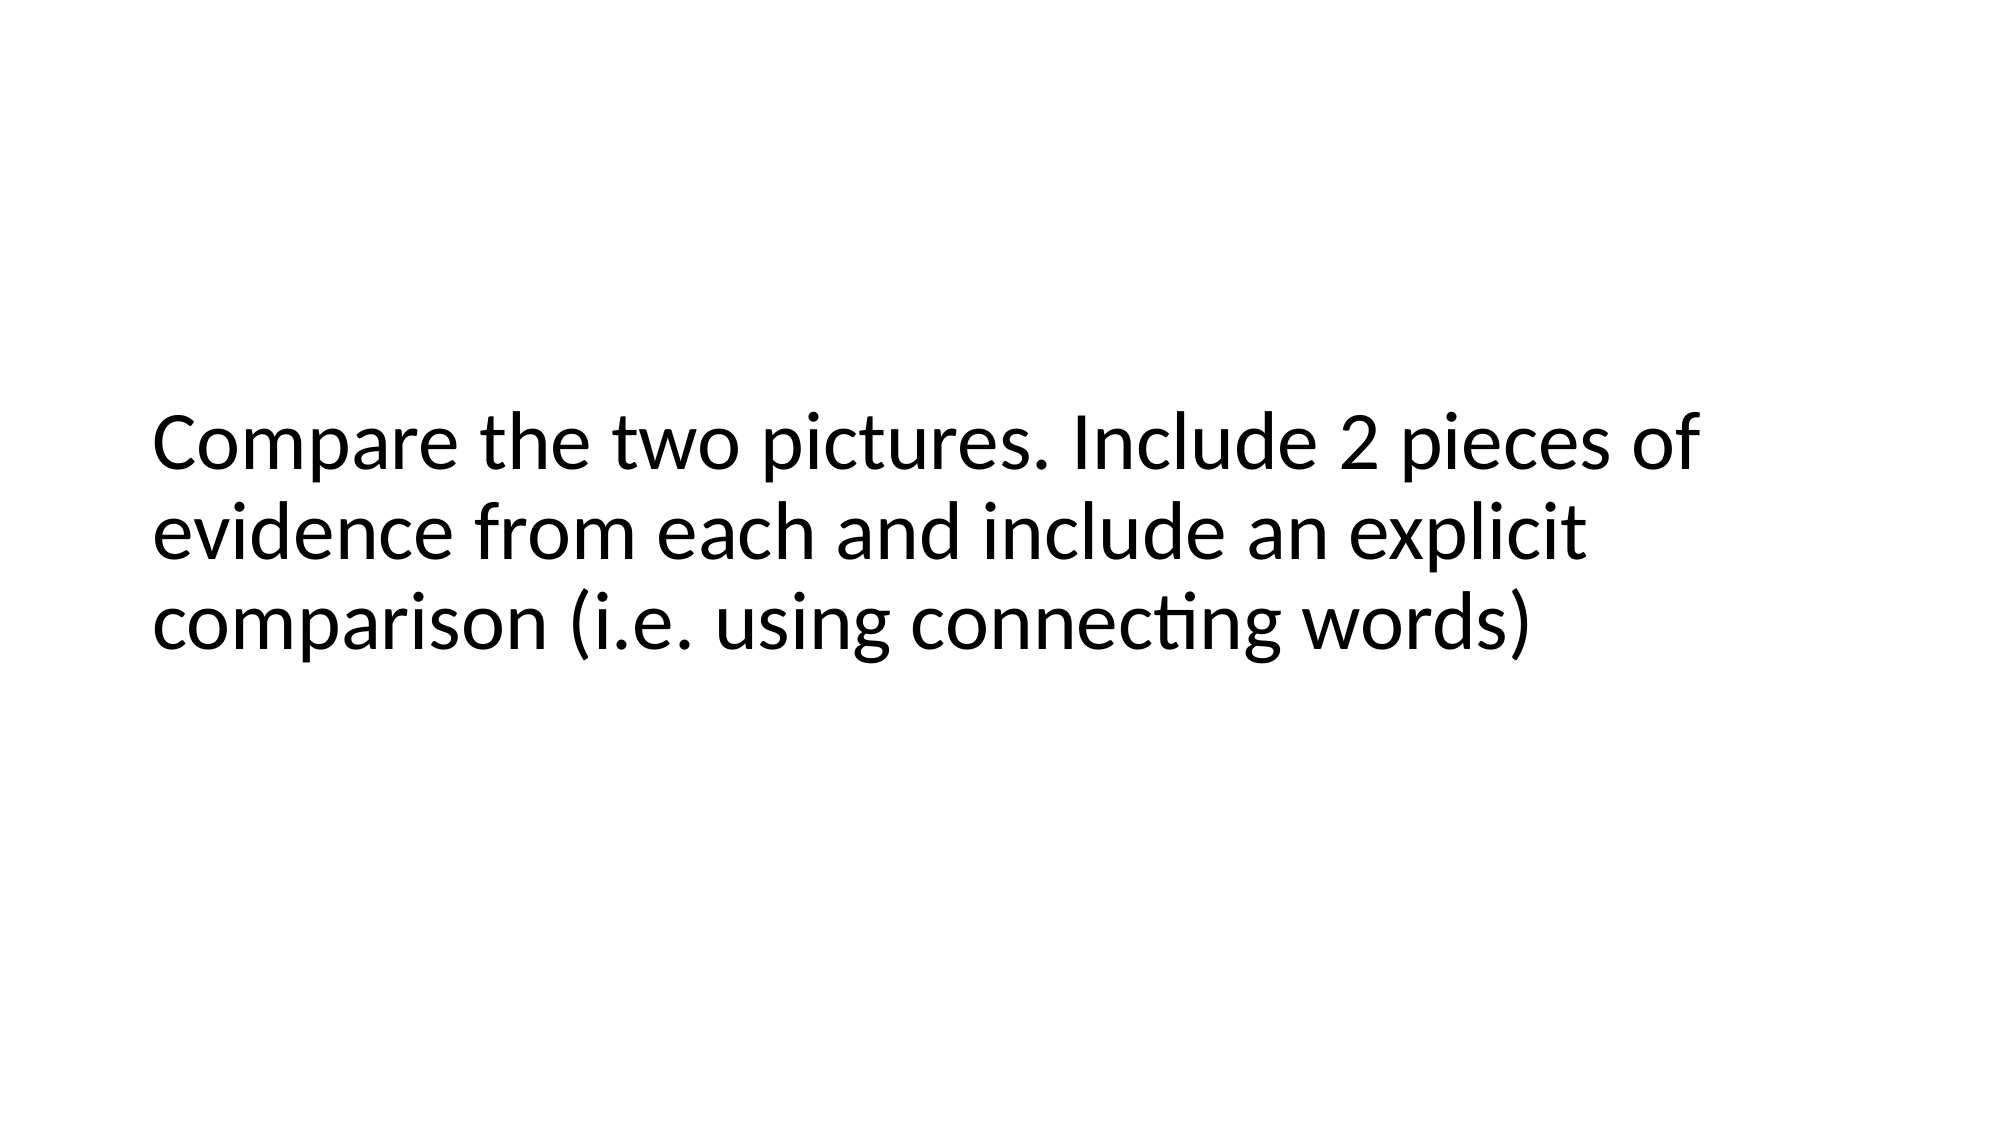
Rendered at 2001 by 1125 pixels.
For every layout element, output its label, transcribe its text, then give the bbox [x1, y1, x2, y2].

list Compare the two pictures. Include 2 pieces of evidence from each and include an explicit comparison (i.e. using connecting words) [137, 299, 1863, 1014]
